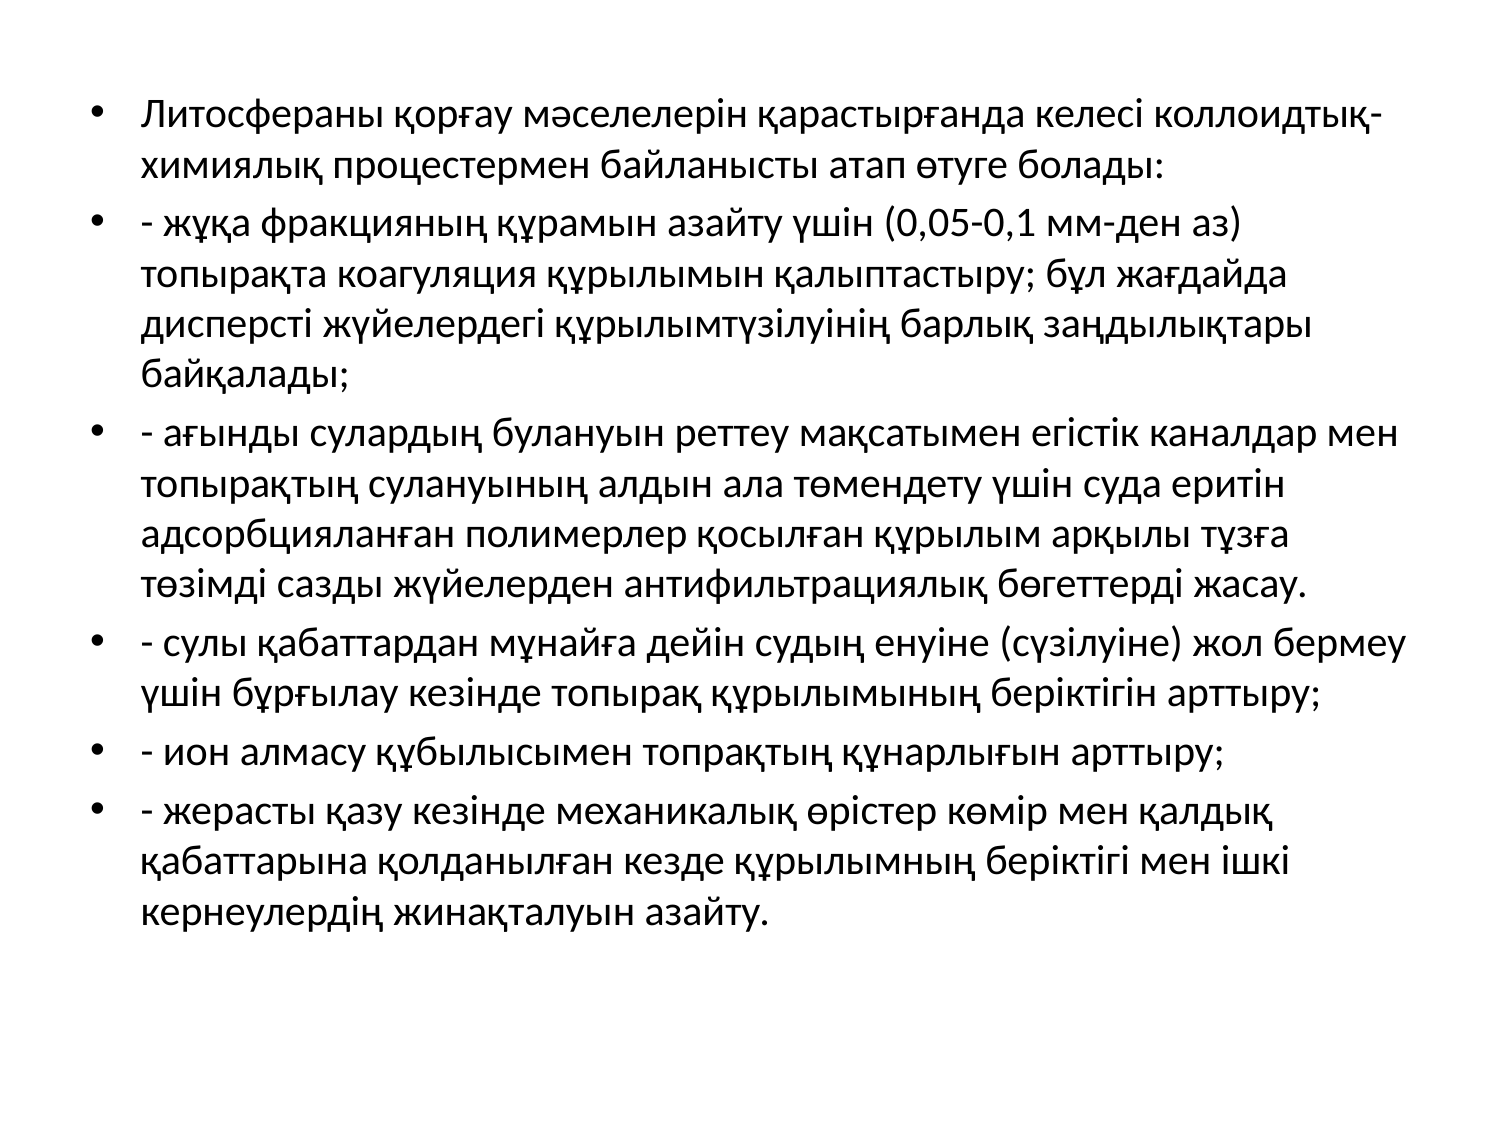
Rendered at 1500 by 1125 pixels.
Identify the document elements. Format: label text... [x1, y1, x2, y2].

list Литосфераны қорғау мәселелерін қарастырғанда келесі коллоидтық-химиялық процестермен байланысты атап өтуге болады: - жұқа фракцияның құрамын азайту үшін (0,05-0,1 мм-ден аз) топырақта коагуляция құрылымын қалыптастыру; бұл жағдайда дисперсті жүйелердегі құрылымтүзілуінің барлық заңдылықтары байқалады; - ағынды сулардың булануын реттеу мақсатымен егістік каналдар мен топырақтың сулануының алдын ала төмендету үшін суда еритін адсорбцияланған полимерлер қосылған құрылым арқылы тұзға төзімді сазды жүйелерден антифильтрациялық бөгеттерді жасау. - сулы қабаттардан мұнайға дейін судың енуіне (сүзілуіне) жол бермеу үшін бұрғылау кезінде топырақ құрылымының беріктігін арттыру; - ион алмасу құбылысымен топрақтың құнарлығын арттыру; - жерасты қазу кезінде механикалық өрістер көмір мен қалдық қабаттарына қолданылған кезде құрылымның беріктігі мен ішкі кернеулердің жинақталуын азайту. [75, 78, 1425, 1005]
